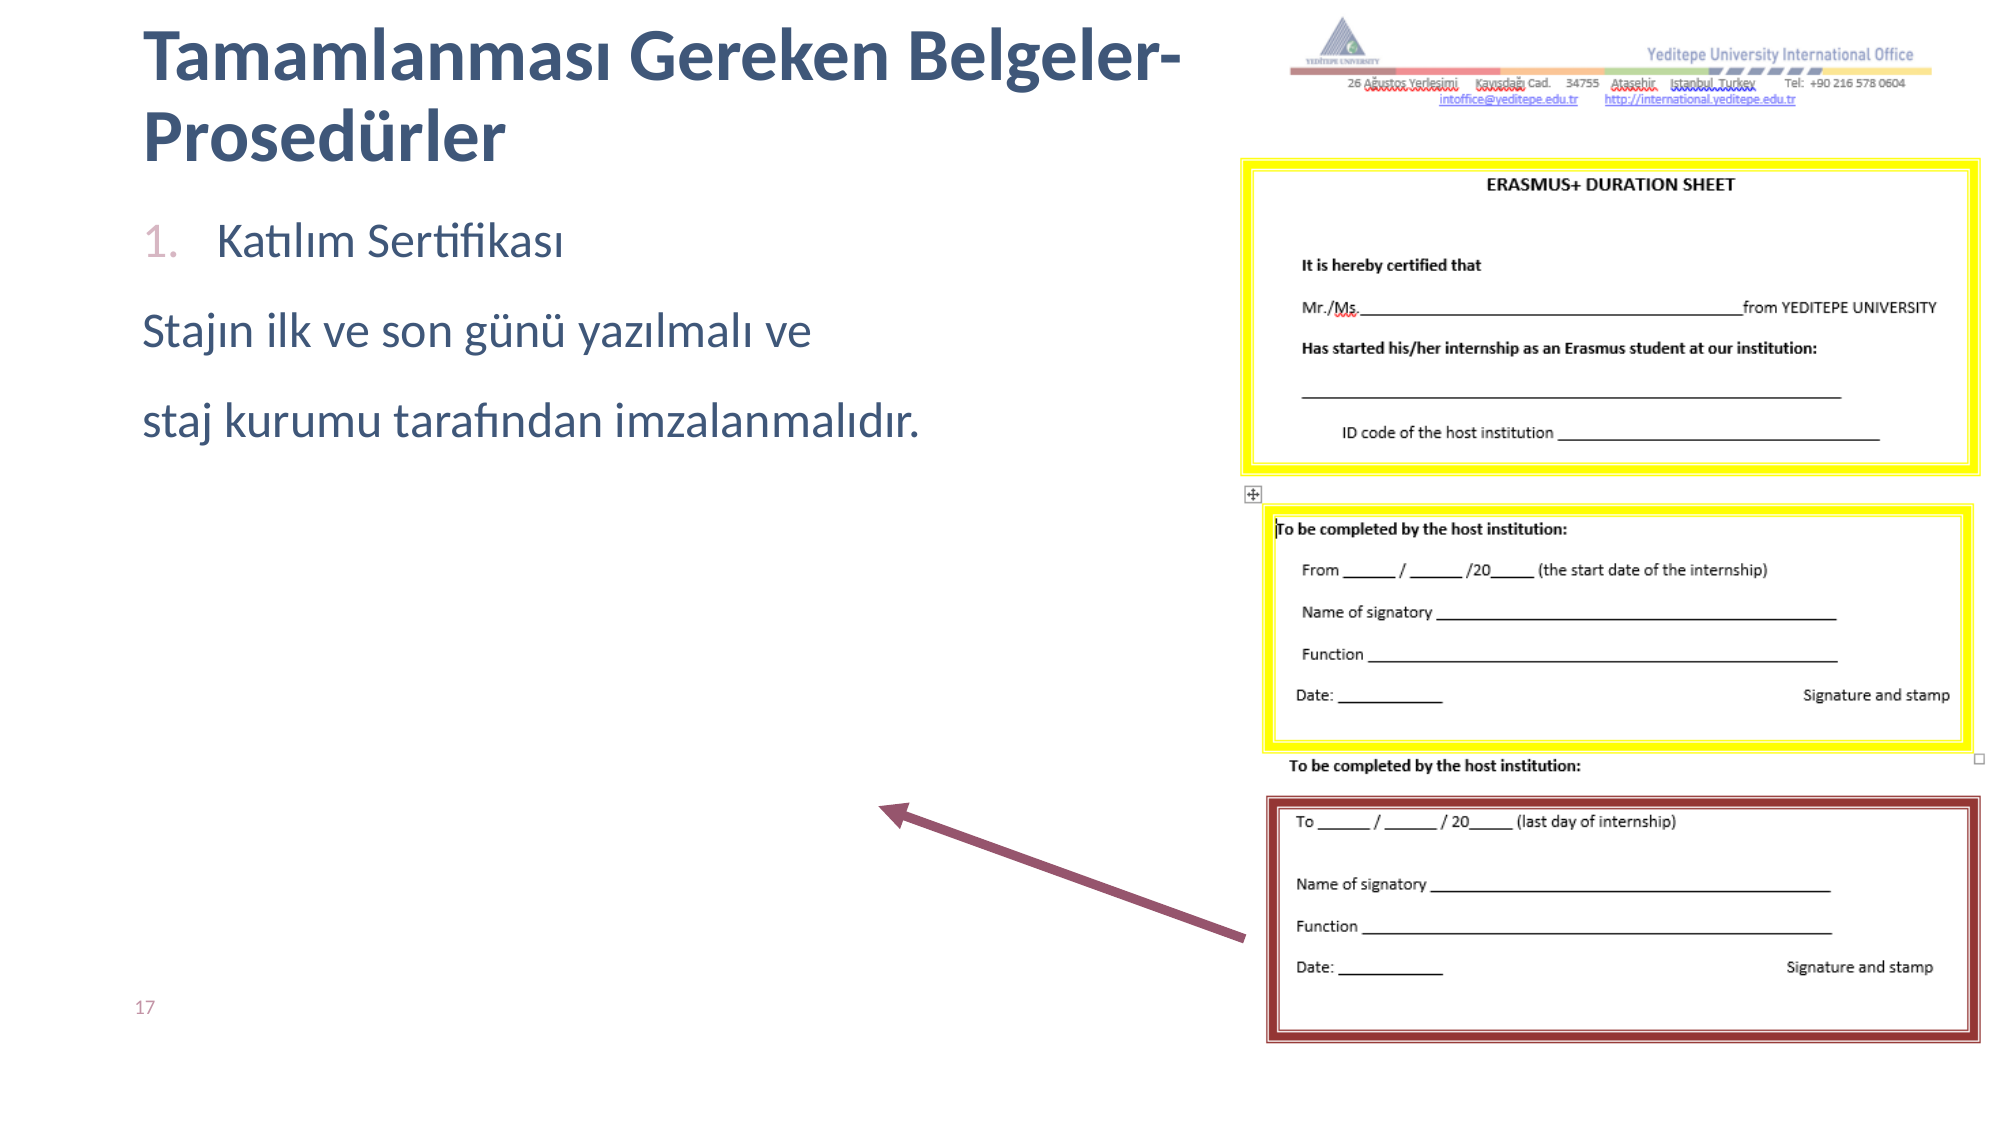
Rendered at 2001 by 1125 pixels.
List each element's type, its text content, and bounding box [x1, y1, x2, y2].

picture [1201, 0, 2000, 1125]
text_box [878, 805, 1245, 940]
list Katılım Sertifikası Stajın ilk ve son günü yazılmalı ve staj kurumu tarafından imzalanmalıdır. [136, 177, 1196, 959]
slide_number 17 [105, 993, 170, 1033]
title Tamamlanması Gereken Belgeler- Prosedürler [137, 13, 1196, 177]
